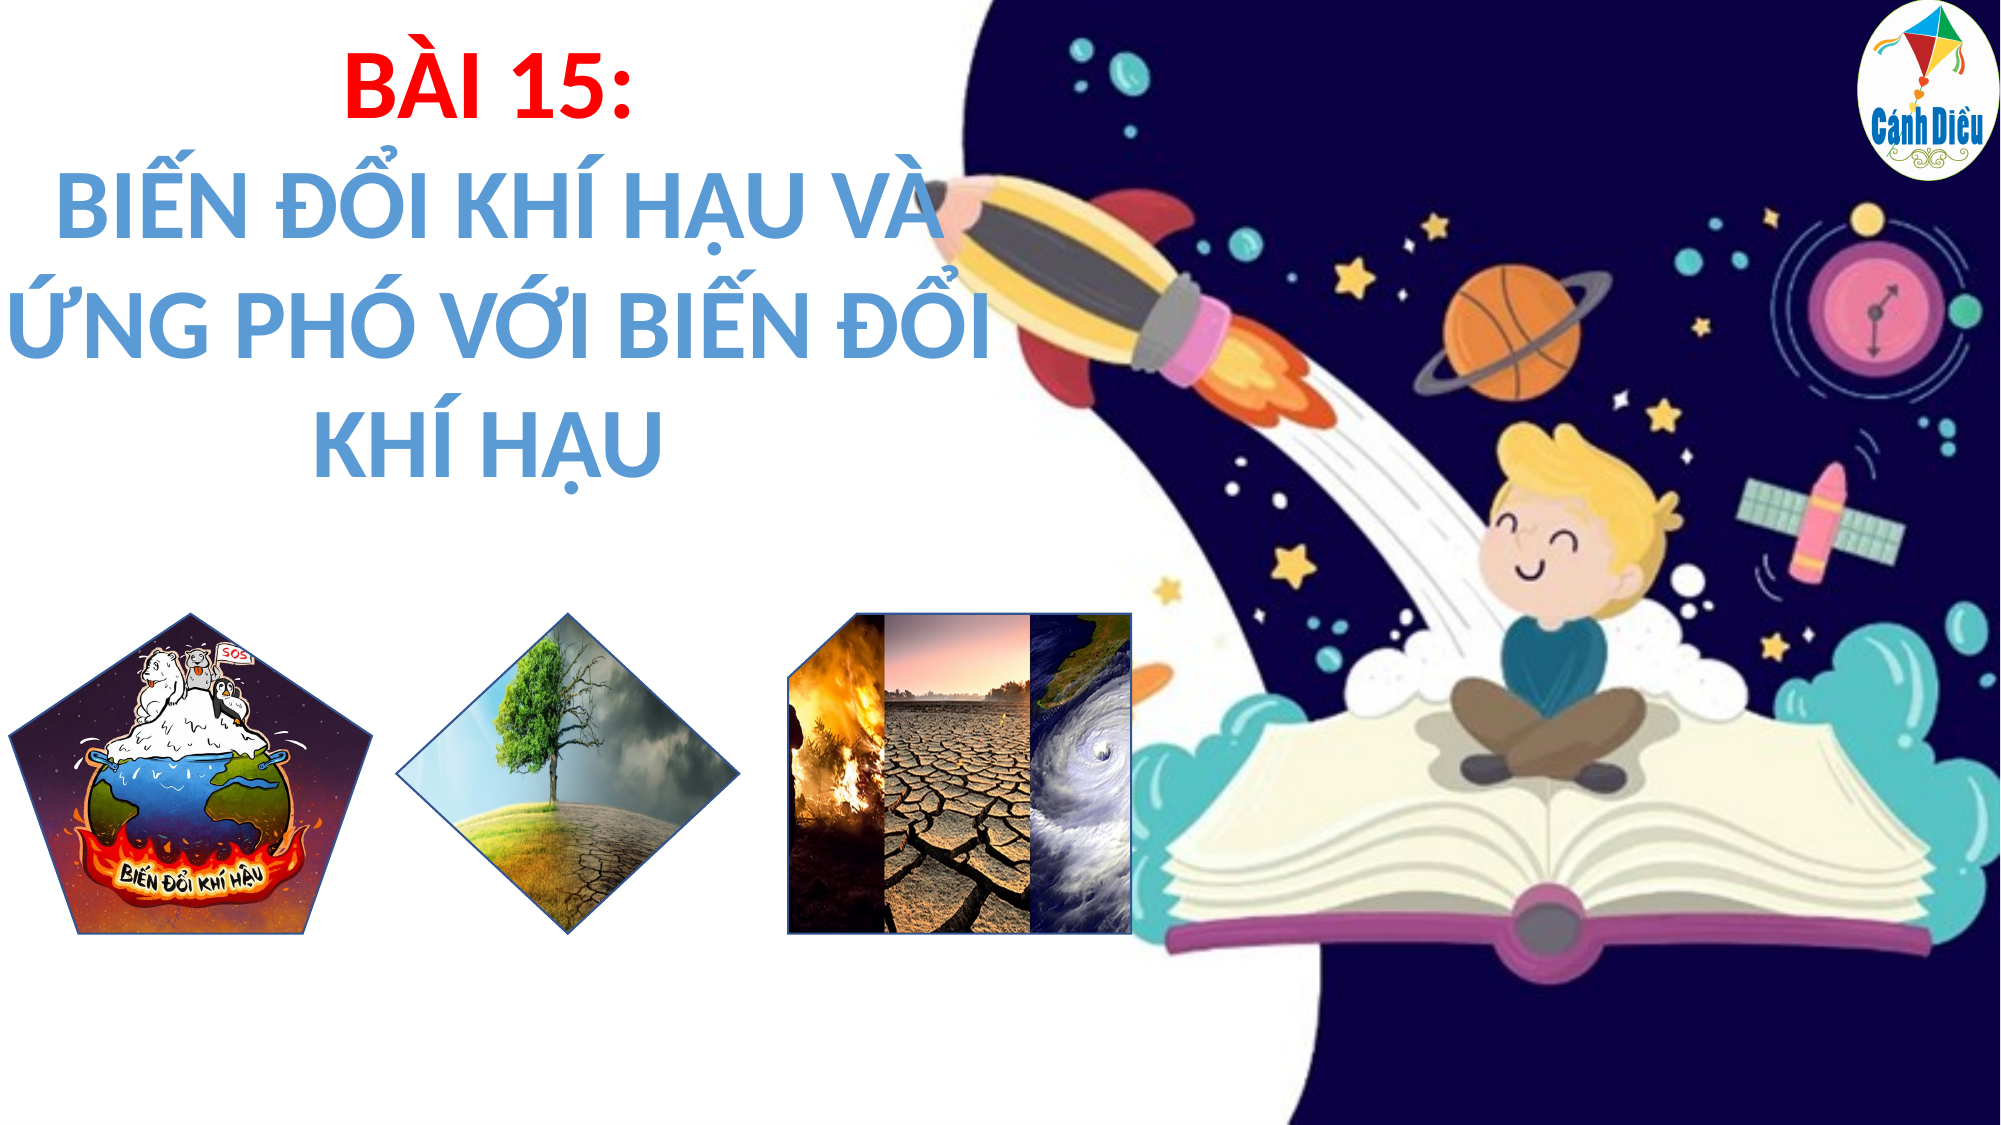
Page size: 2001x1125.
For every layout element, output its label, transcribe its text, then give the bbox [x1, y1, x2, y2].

picture [0, 0, 2001, 1125]
text_box [394, 612, 741, 936]
text_box BÀI 15: BIẾN ĐỔI KHÍ HẬU VÀ ỨNG PHÓ VỚI BIẾN ĐỔI KHÍ HẬU [0, 10, 1046, 506]
text_box [7, 612, 374, 935]
text_box [787, 612, 1133, 935]
